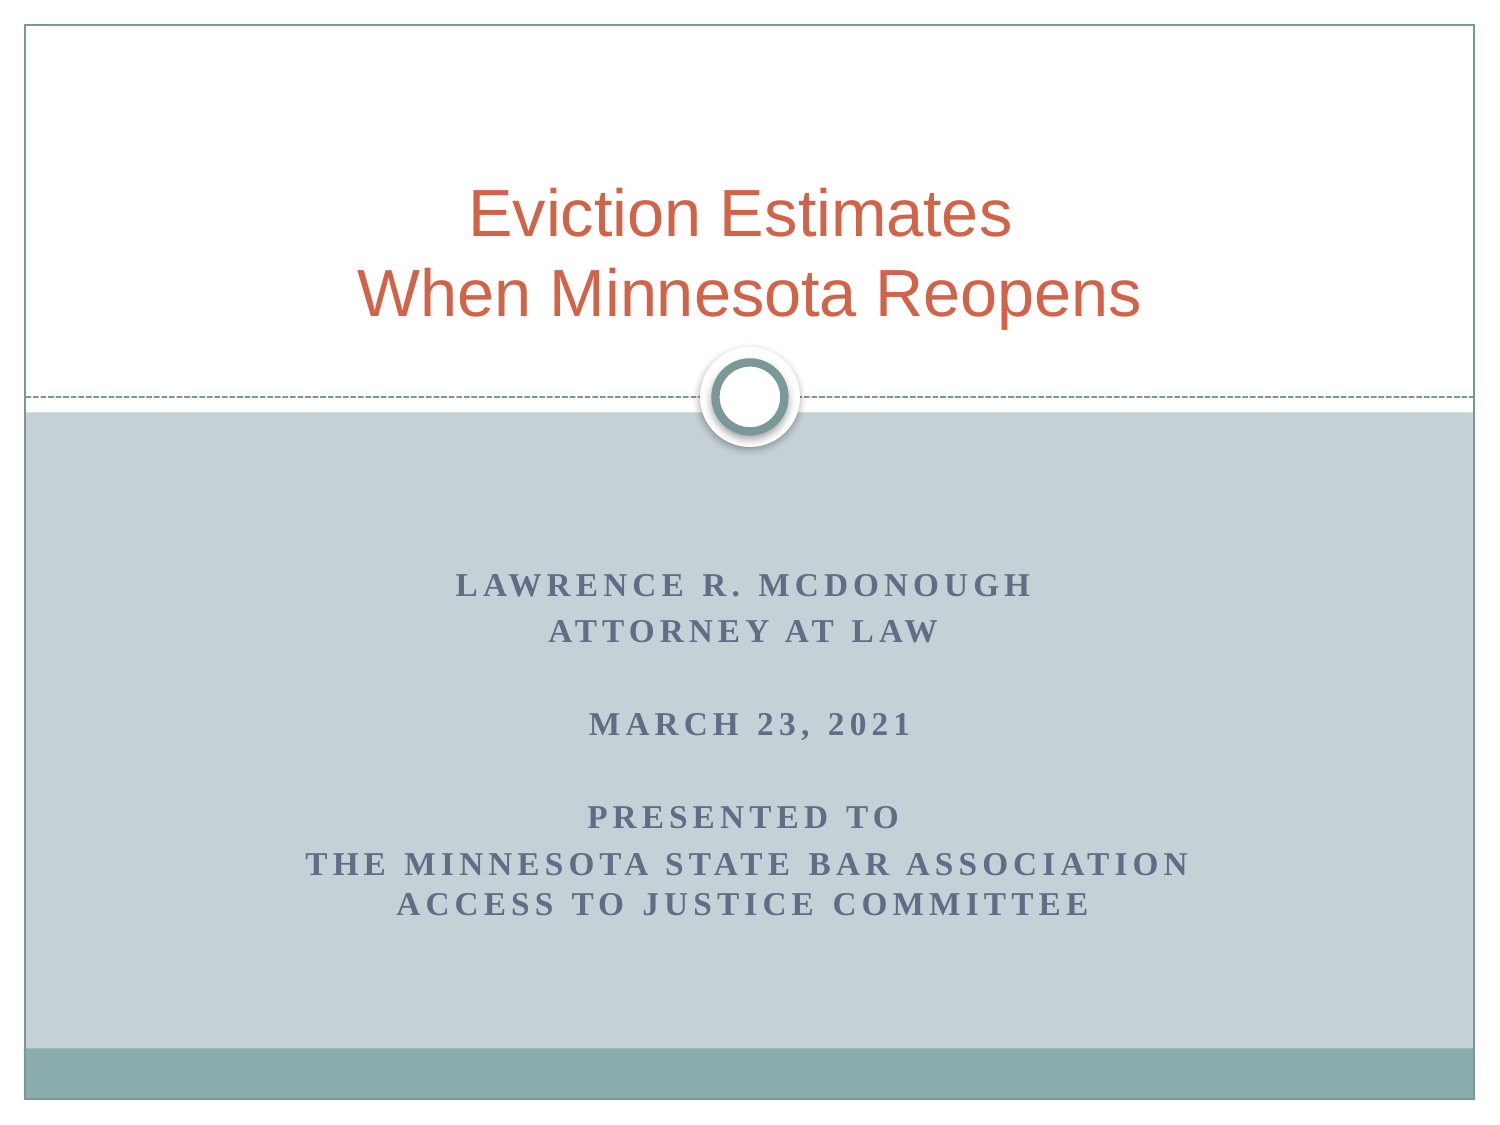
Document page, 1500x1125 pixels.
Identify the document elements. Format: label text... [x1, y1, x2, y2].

title Eviction Estimates When Minnesota Reopens [112, 149, 1388, 338]
subtitle Lawrence R. McDonough Attorney at Law March 23, 2021 Presented to the Minnesota State Bar Association Access to Justice Committee [225, 462, 1275, 975]
